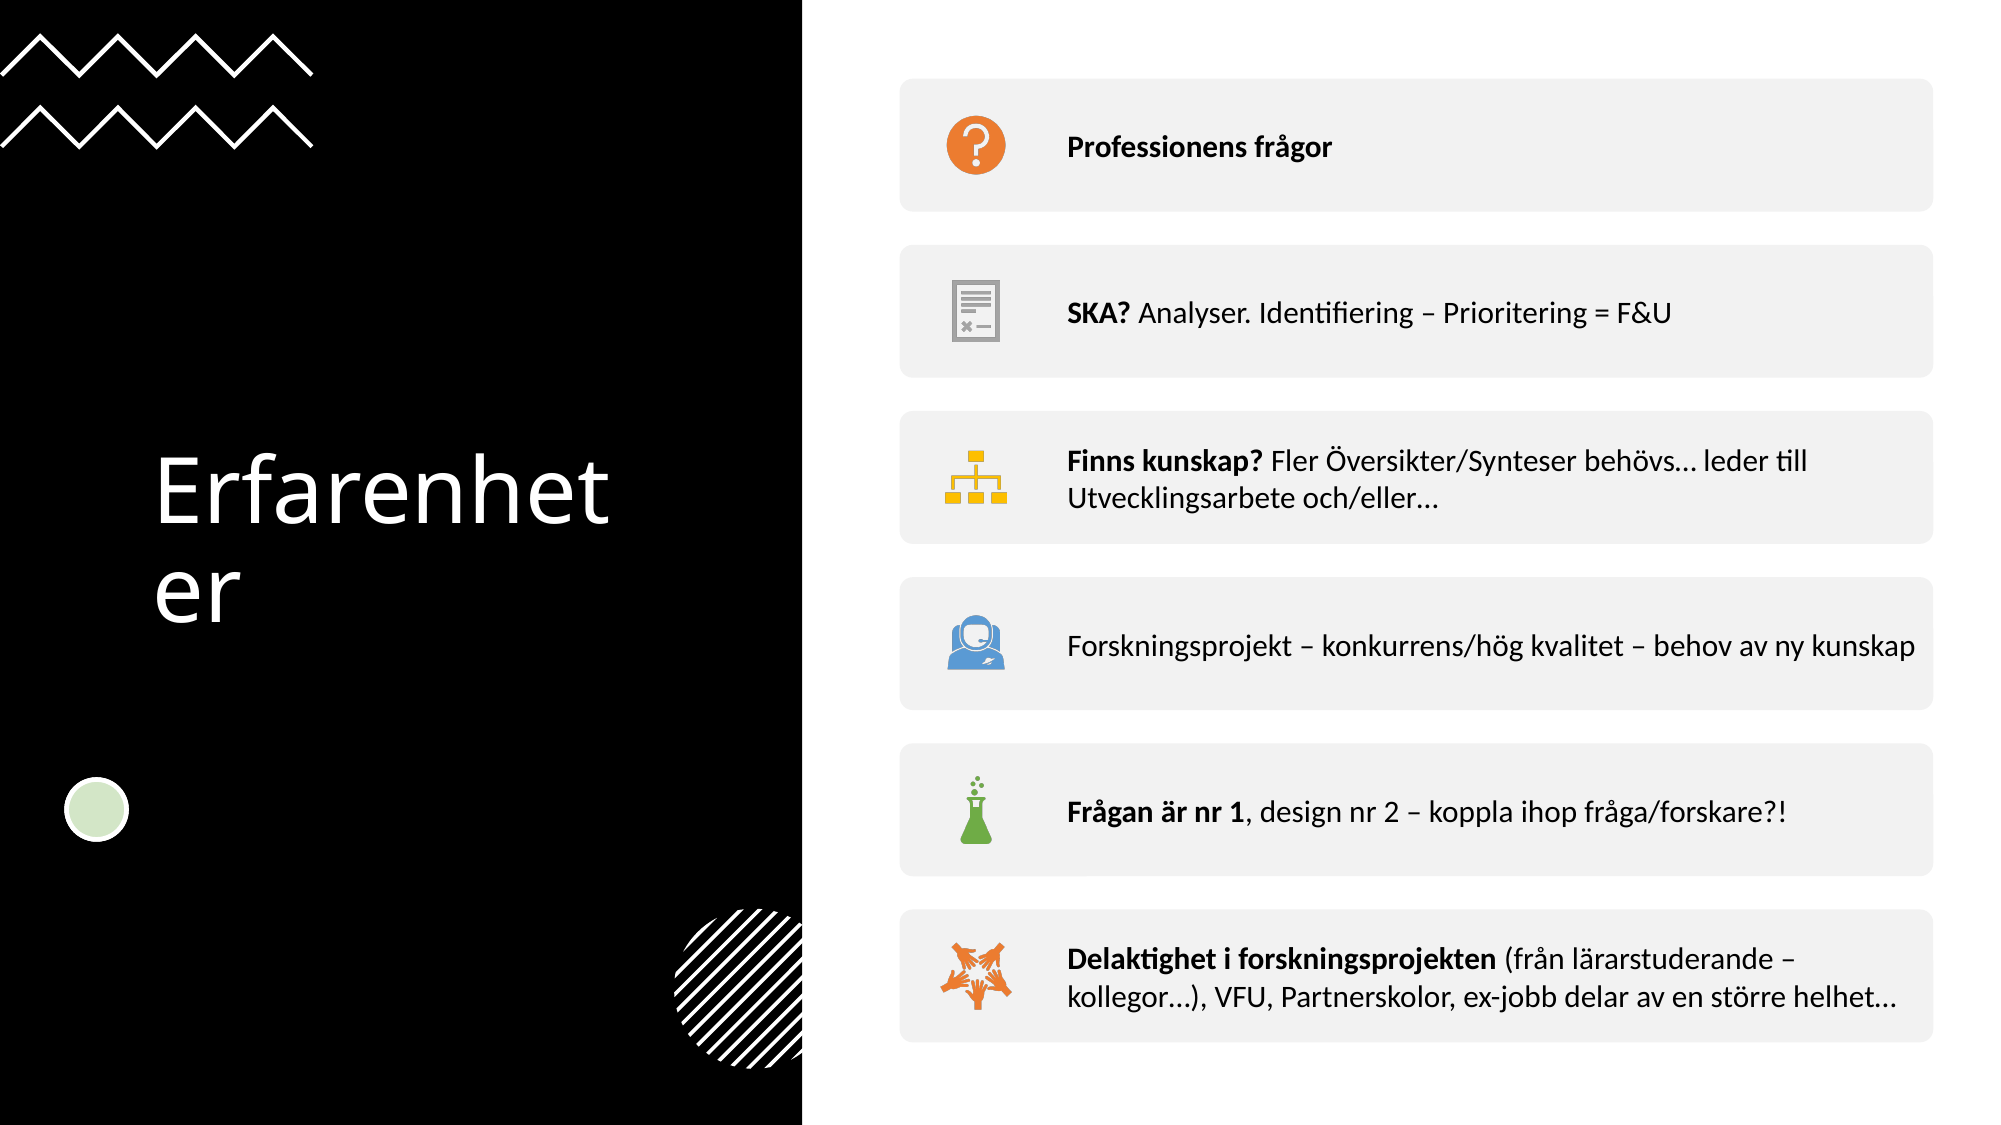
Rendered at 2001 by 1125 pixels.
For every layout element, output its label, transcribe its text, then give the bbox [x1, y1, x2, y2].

text_box [65, 778, 128, 841]
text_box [674, 908, 835, 1069]
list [899, 78, 1934, 1043]
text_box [0, 33, 314, 150]
text_box [803, 0, 2000, 1125]
title Erfarenheter [137, 196, 663, 892]
text_box [0, 0, 803, 1125]
